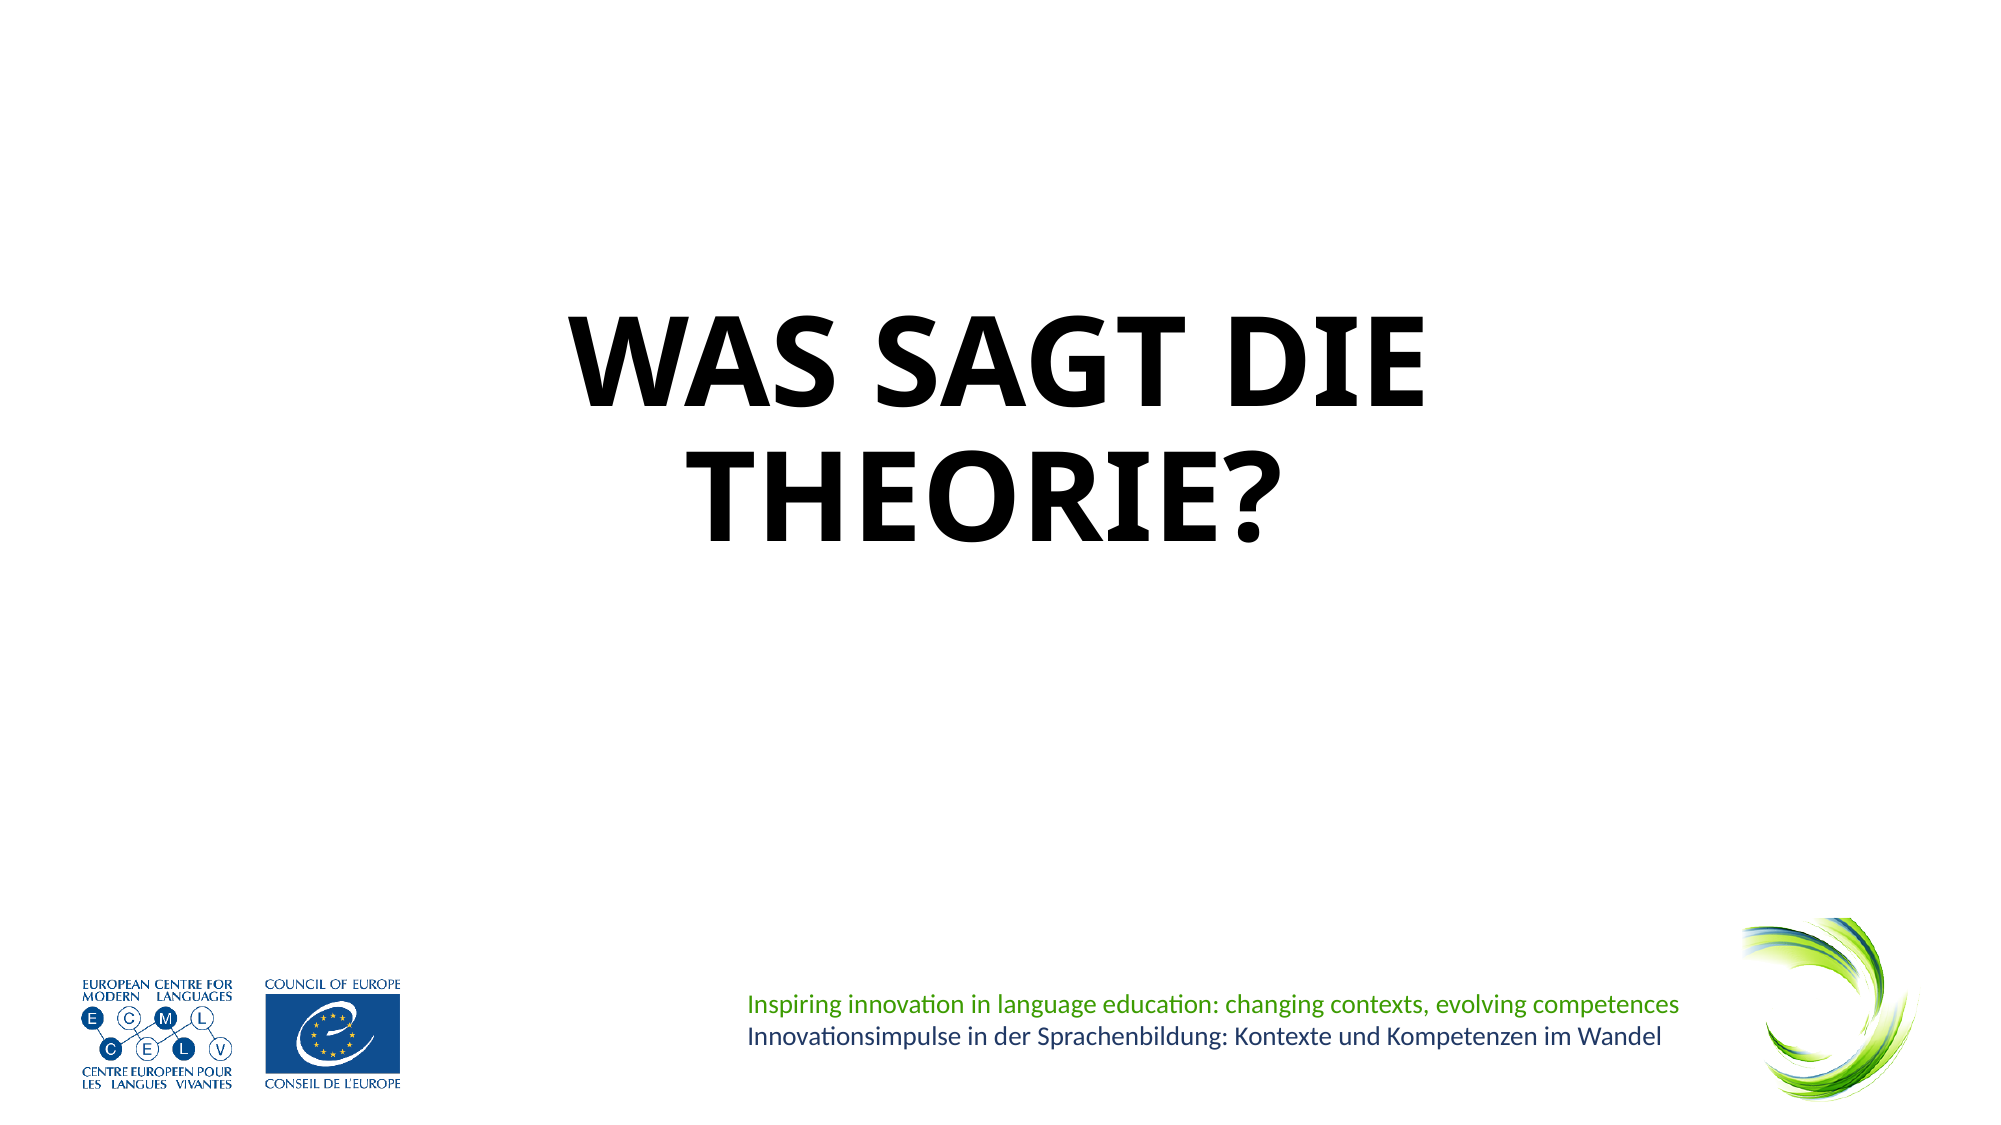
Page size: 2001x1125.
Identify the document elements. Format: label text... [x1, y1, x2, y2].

title WAS SAGT DIE THEORIE? [249, 184, 1750, 576]
picture [80, 978, 402, 1089]
picture [1741, 917, 1921, 1102]
